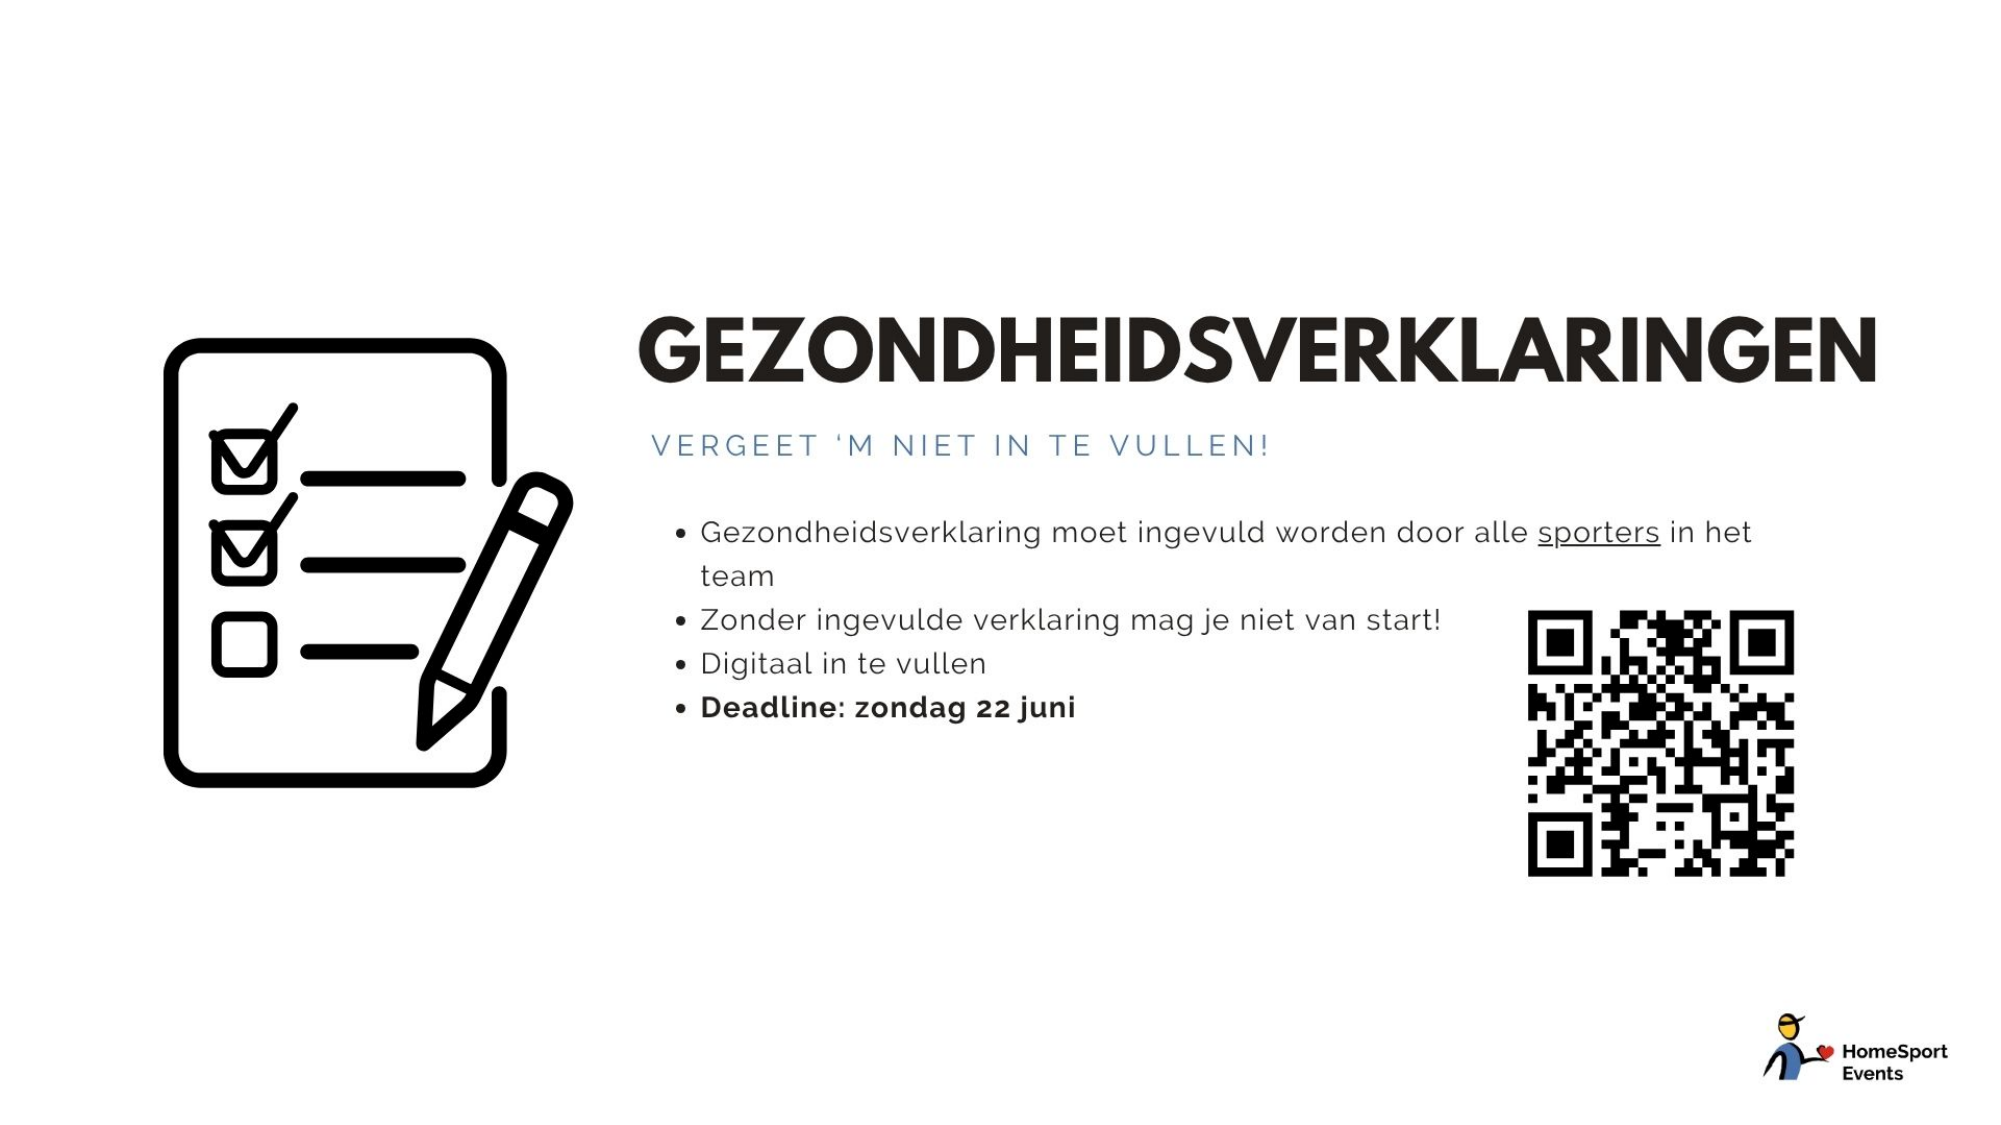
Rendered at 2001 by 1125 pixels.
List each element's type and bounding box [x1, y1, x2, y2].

list [0, 0, 2000, 1125]
